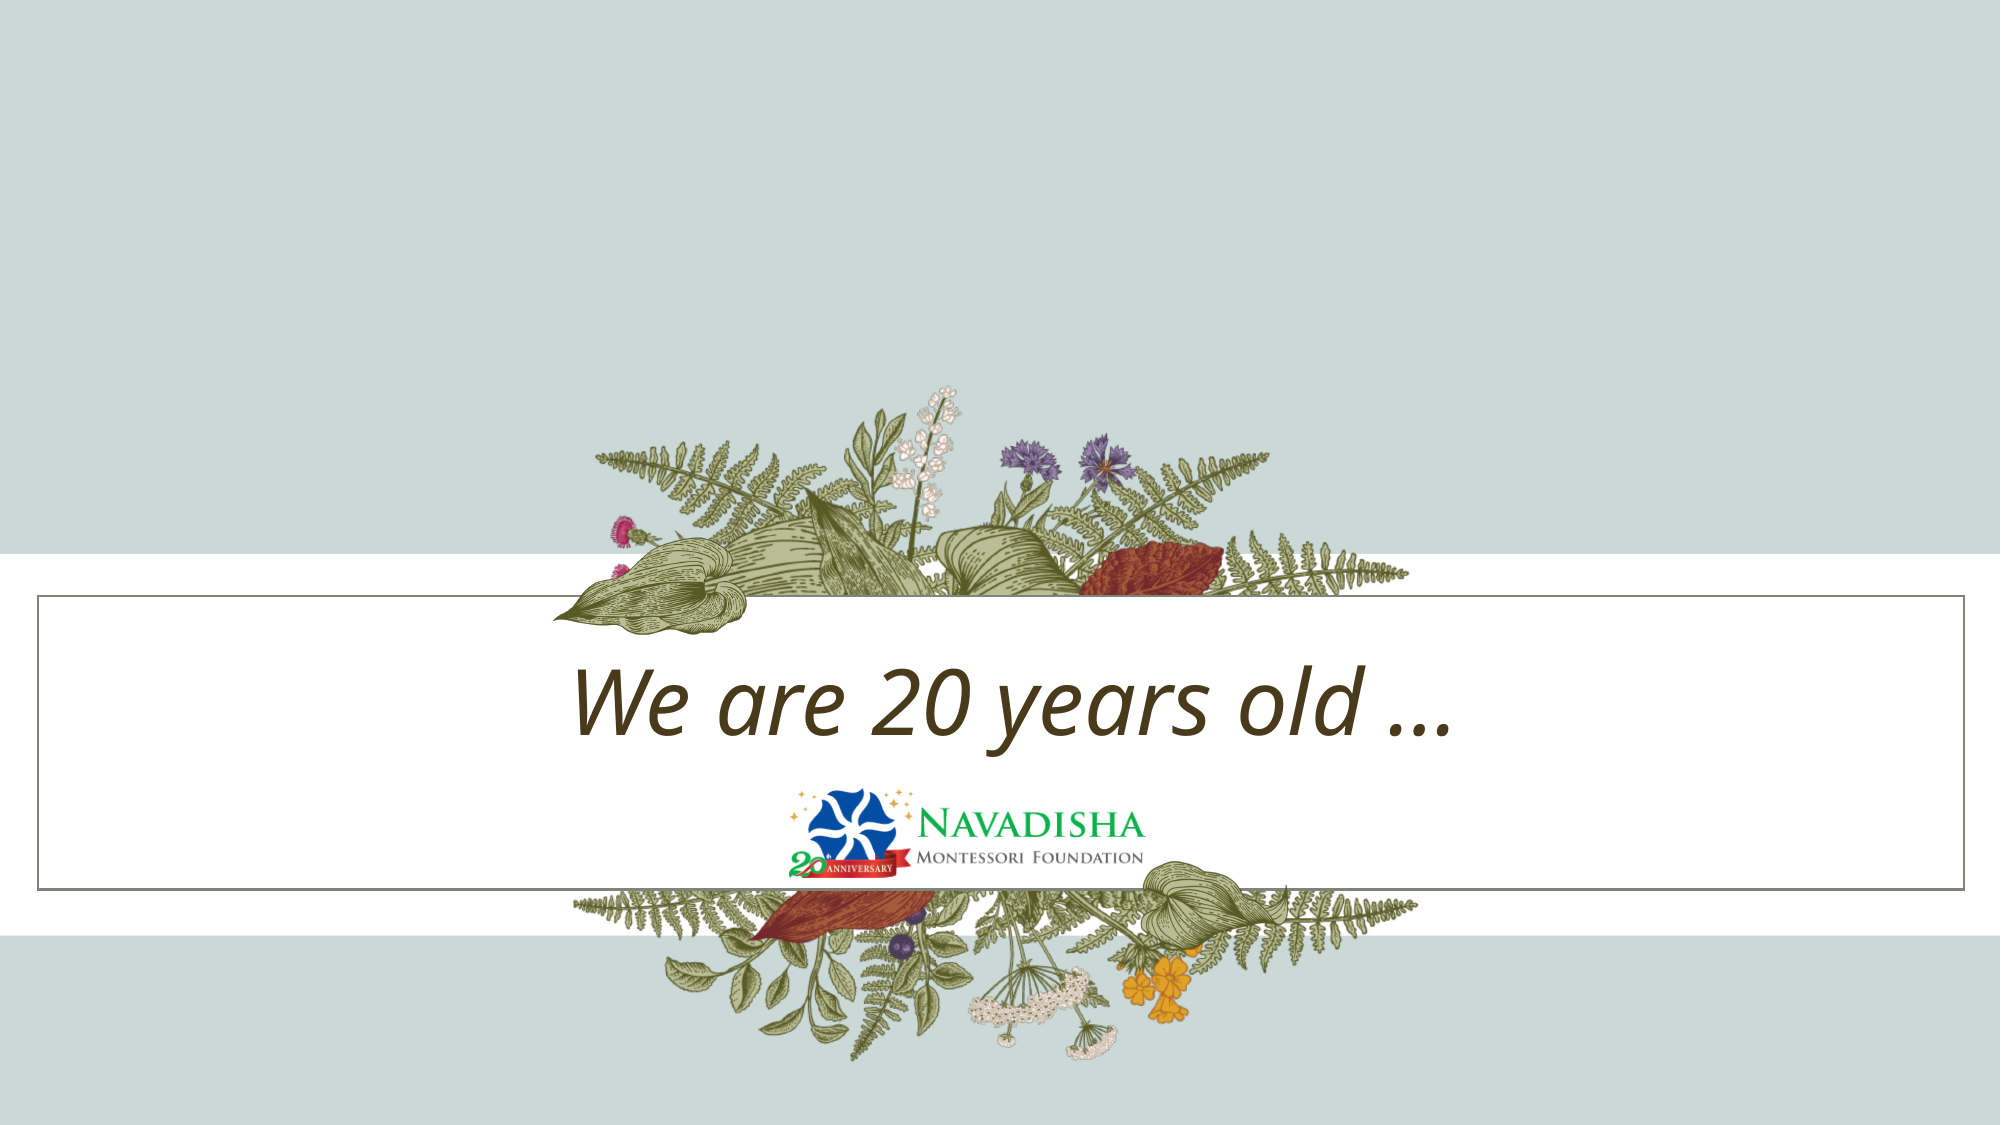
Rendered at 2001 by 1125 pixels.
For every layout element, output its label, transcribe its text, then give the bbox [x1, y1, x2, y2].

picture [568, 788, 1434, 1072]
title We are 20 years old … [203, 642, 1825, 763]
picture [551, 366, 1449, 636]
